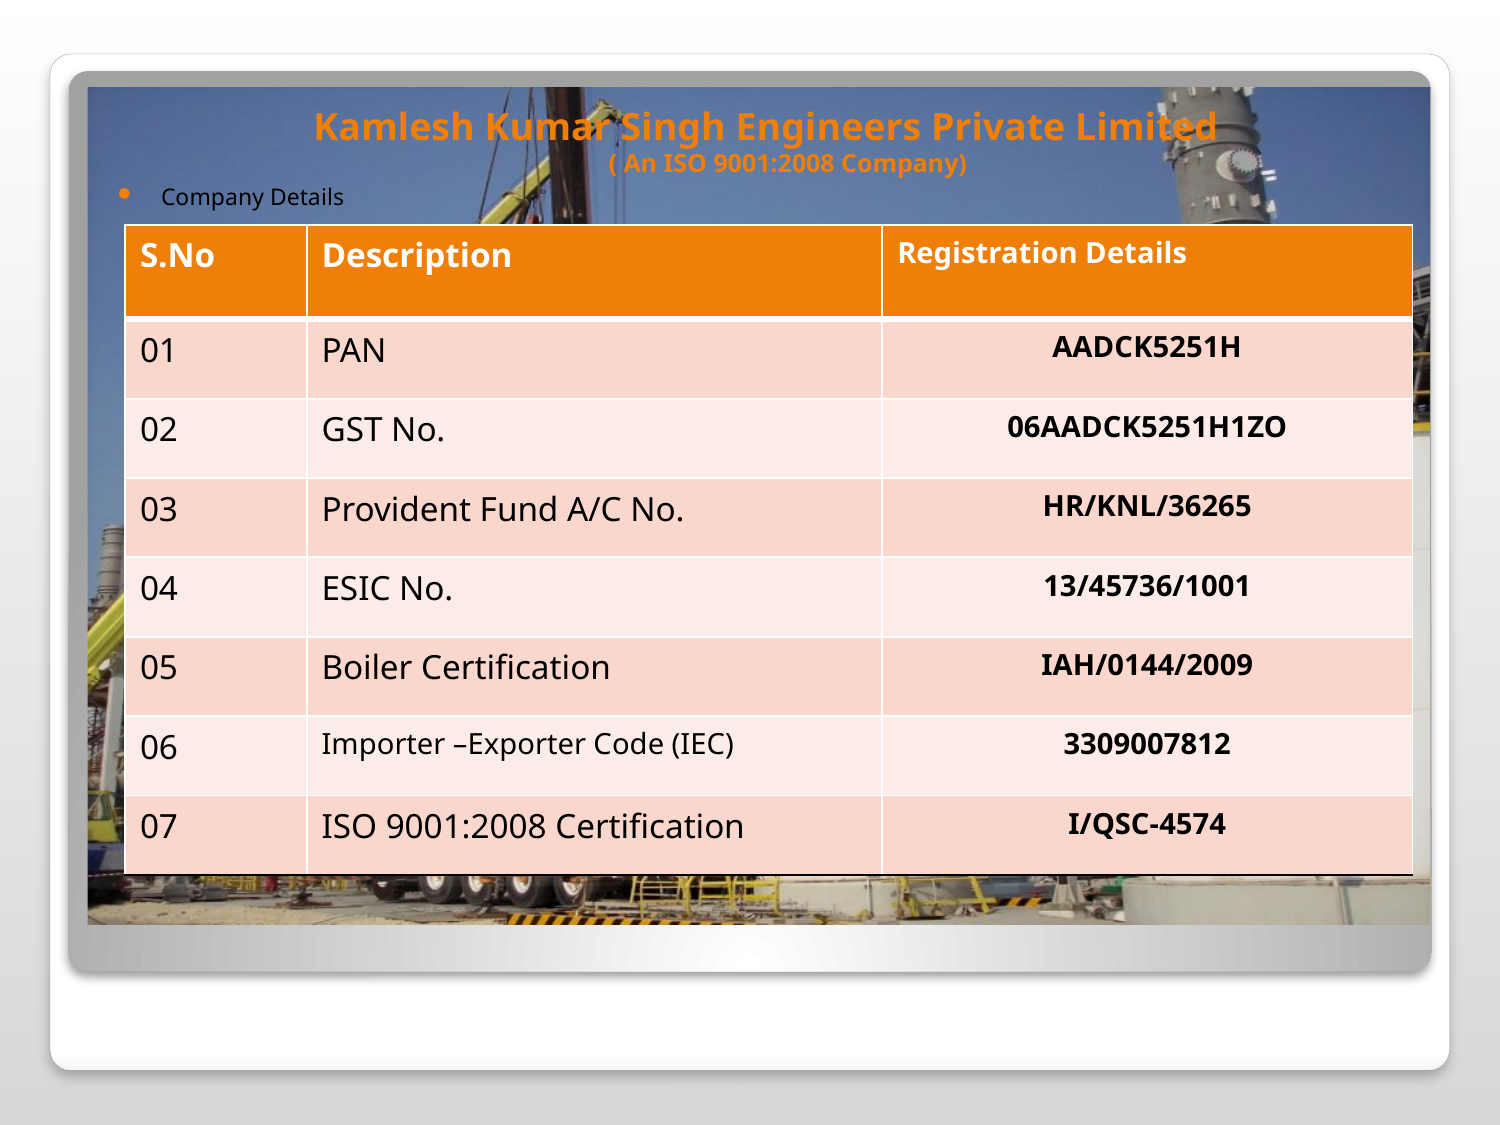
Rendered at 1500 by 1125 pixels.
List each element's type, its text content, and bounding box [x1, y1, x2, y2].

table_cell Provident Fund A/C No. [308, 479, 881, 556]
table_cell Boiler Certification [308, 638, 881, 715]
table_cell Importer –Exporter Code (IEC) [308, 717, 881, 795]
table_cell 05 [126, 638, 306, 715]
table_cell 13/45736/1001 [883, 558, 1412, 636]
table_cell 02 [126, 400, 306, 477]
table_header Registration Details [883, 226, 1412, 316]
list Kamlesh Kumar Singh Engineers Private Limited ( An ISO 9001:2008 Company) Company Details [87, 87, 1430, 925]
table_cell 01 [126, 322, 306, 398]
table_cell HR/KNL/36265 [883, 479, 1412, 556]
table_cell AADCK5251H [883, 322, 1412, 398]
table_cell 07 [126, 796, 306, 874]
table_header S.No [126, 226, 306, 316]
table_cell ISO 9001:2008 Certification [308, 796, 881, 874]
table_cell 03 [126, 479, 306, 556]
table_cell PAN [308, 322, 881, 398]
table_cell GST No. [308, 400, 881, 477]
table_cell I/QSC-4574 [883, 796, 1412, 874]
table_cell ESIC No. [308, 558, 881, 636]
table_cell 06 [126, 717, 306, 795]
table_cell 04 [126, 558, 306, 636]
table_cell 06AADCK5251H1ZO [883, 400, 1412, 477]
table_header Description [308, 226, 881, 316]
table_cell IAH/0144/2009 [883, 638, 1412, 715]
table_cell 3309007812 [883, 717, 1412, 795]
